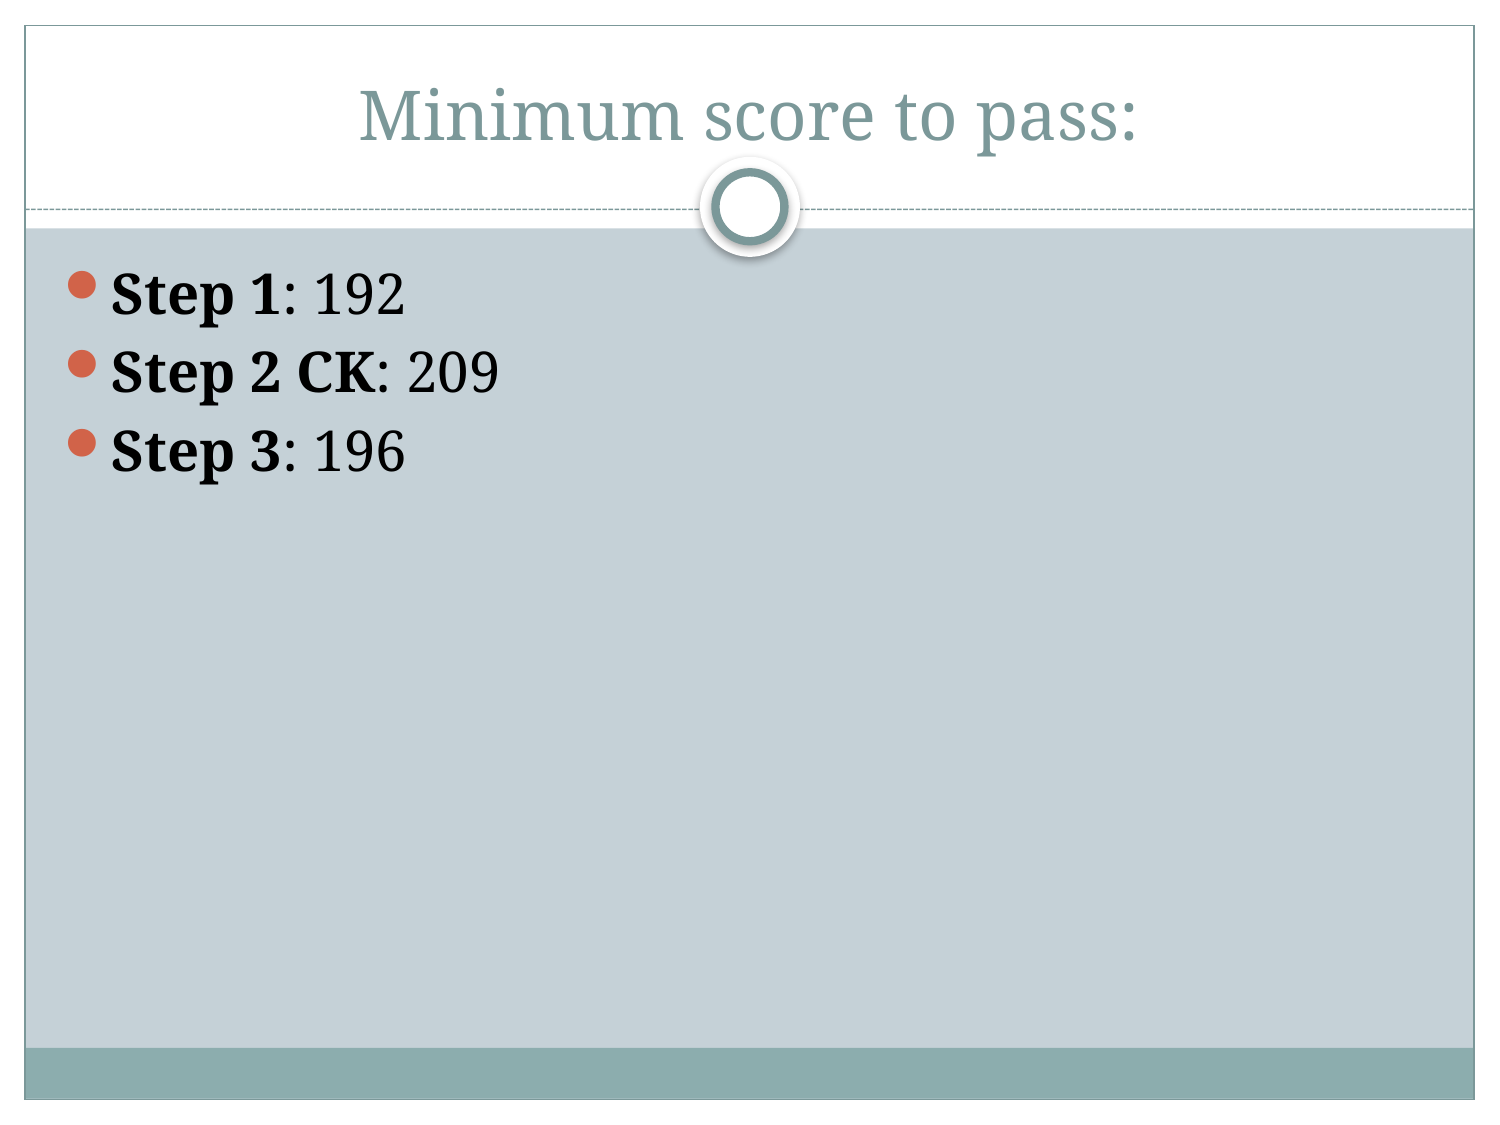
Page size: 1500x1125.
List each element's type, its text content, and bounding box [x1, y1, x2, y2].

list Step 1: 192 Step 2 CK: 209 Step 3: 196 [49, 250, 1445, 1001]
title Minimum score to pass: [49, 37, 1450, 162]
